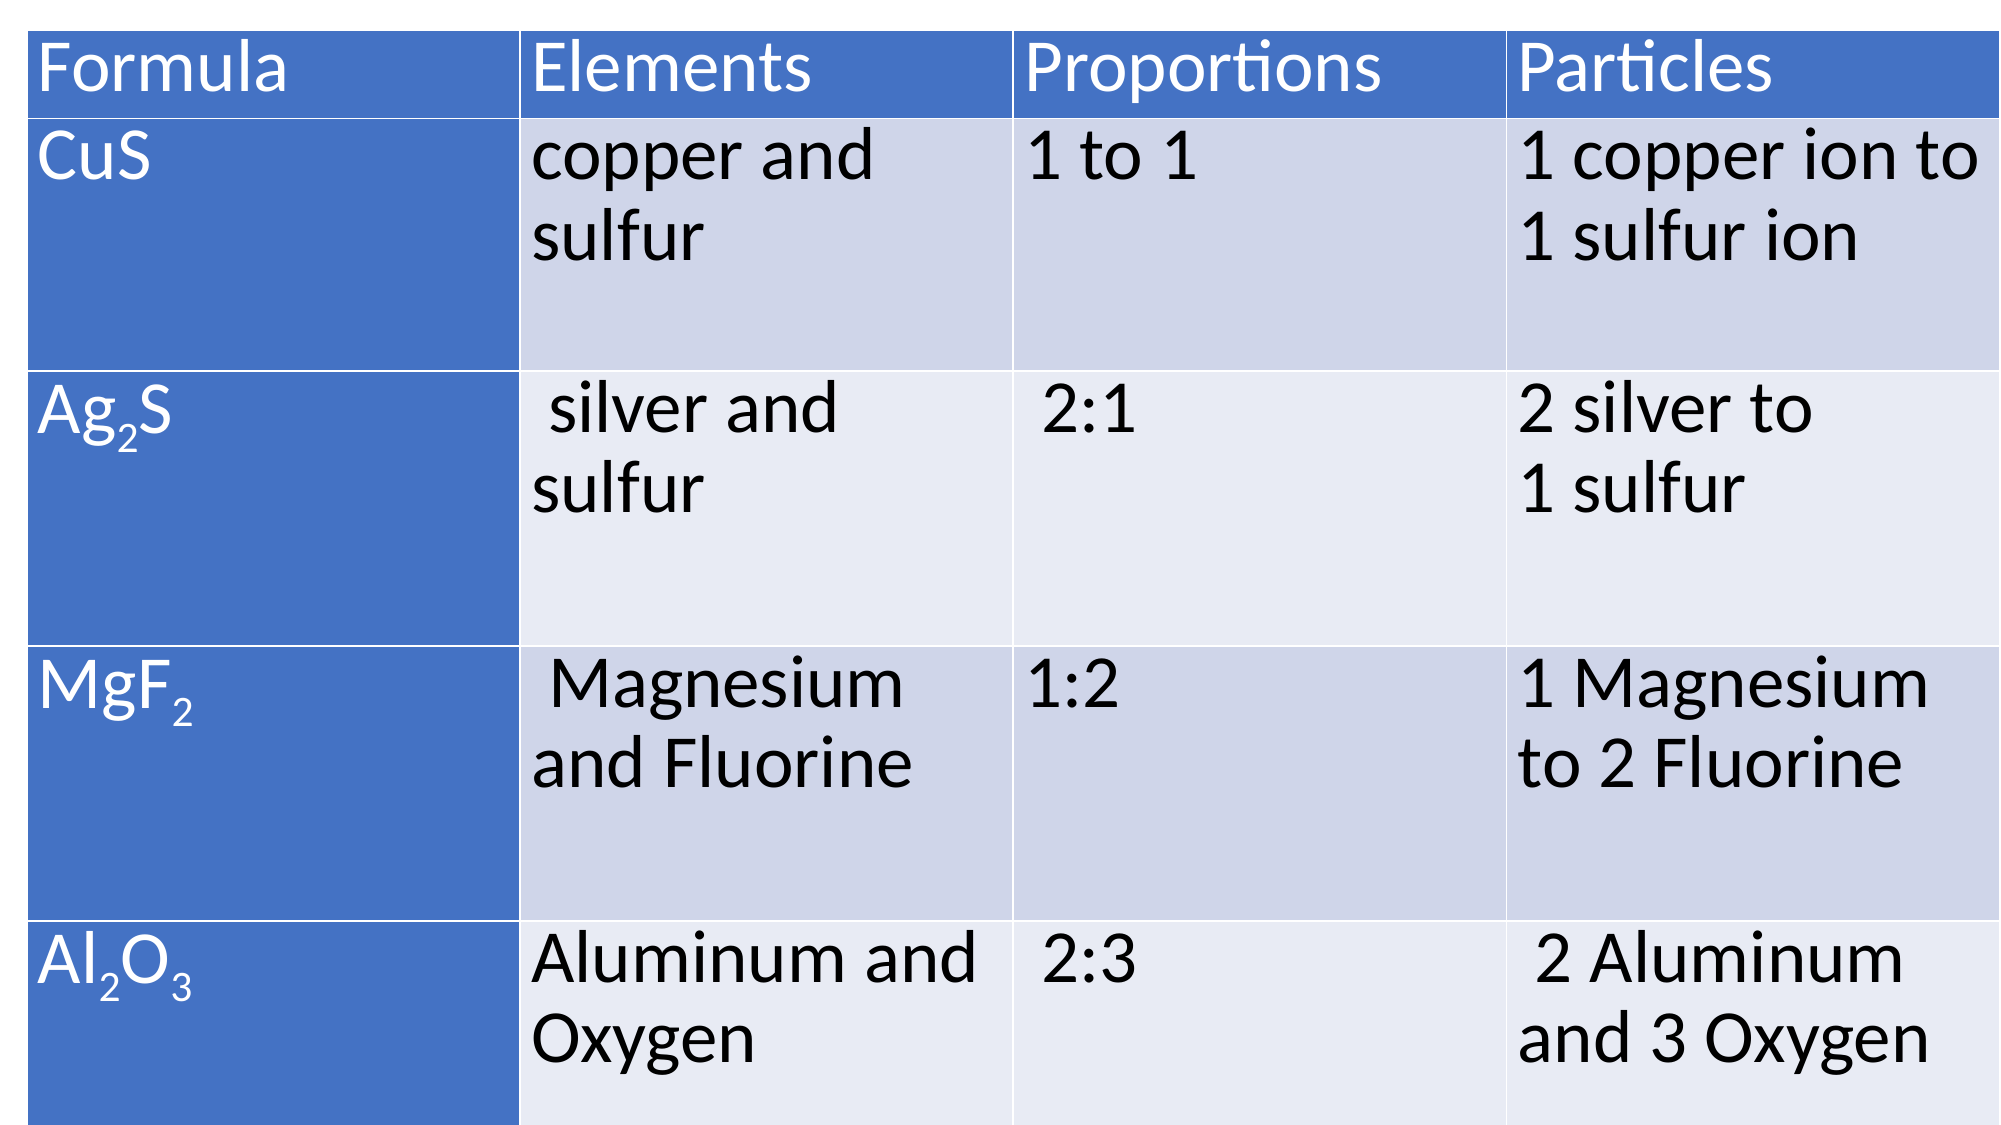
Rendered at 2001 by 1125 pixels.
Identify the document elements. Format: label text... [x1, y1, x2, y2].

table_cell 1 Magnesium to 2 Fluorine [1507, 647, 1999, 920]
table_cell 1 to 1 [1014, 119, 1506, 370]
table_cell silver and sulfur [521, 372, 1012, 645]
table_cell 2 Aluminum and 3 Oxygen [1507, 922, 1999, 1125]
table_cell 2:1 [1014, 372, 1506, 645]
table_header Elements [521, 31, 1012, 118]
table_cell 2:3 [1014, 922, 1506, 1125]
table_cell 1 copper ion to 1 sulfur ion [1507, 119, 1999, 370]
table_header Particles [1507, 31, 1999, 118]
table_cell 1:2 [1014, 647, 1506, 920]
table_cell Aluminum and Oxygen [521, 922, 1012, 1125]
table_cell MgF2 [28, 647, 519, 920]
table_cell copper and sulfur [521, 119, 1012, 370]
table_header Formula [28, 31, 519, 118]
table_cell CuS [28, 119, 519, 370]
table_header Proportions [1014, 31, 1506, 118]
table_cell Magnesium and Fluorine [521, 647, 1012, 920]
table_cell 2 silver to 1 sulfur [1507, 372, 1999, 645]
table_cell Al2O3 [28, 922, 519, 1125]
table_cell Ag2S [28, 372, 519, 645]
